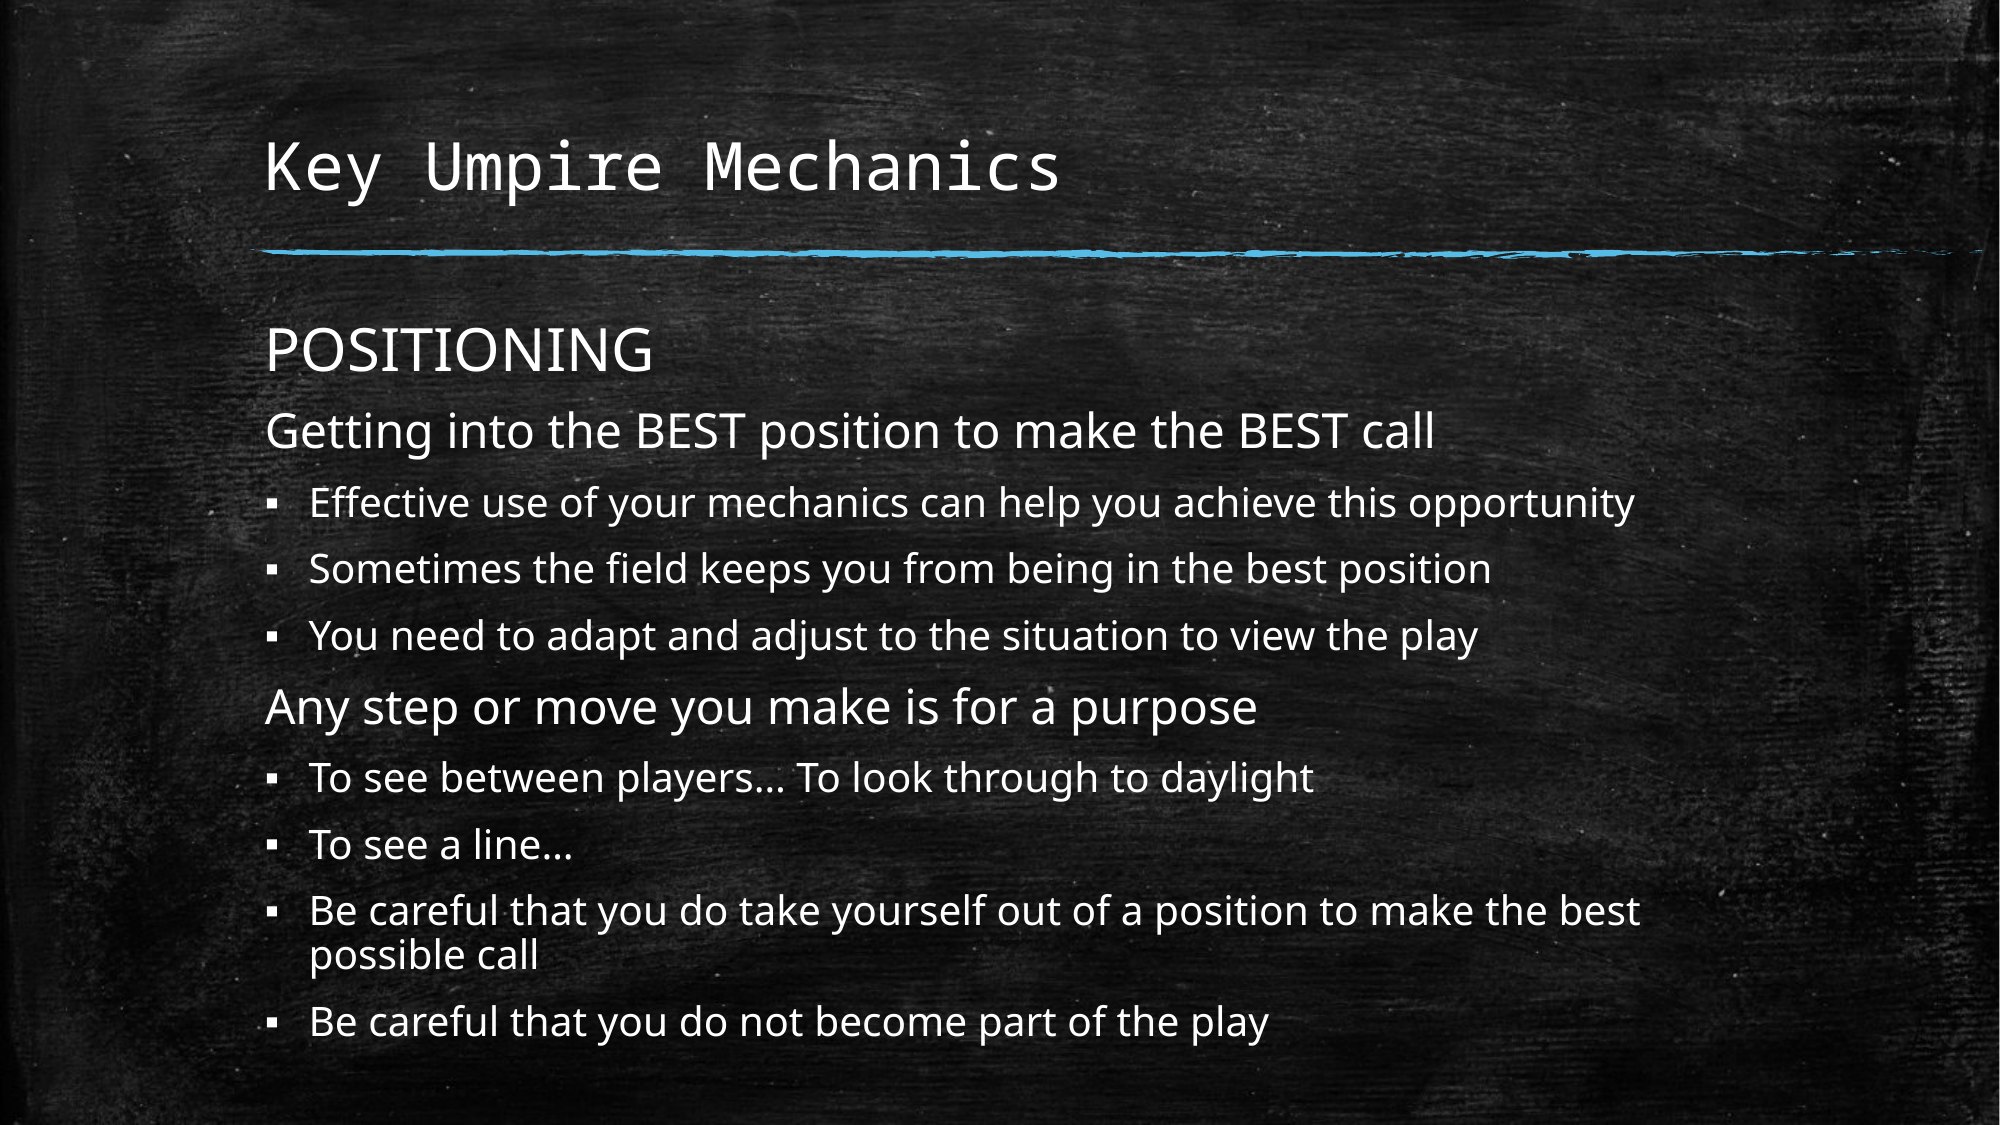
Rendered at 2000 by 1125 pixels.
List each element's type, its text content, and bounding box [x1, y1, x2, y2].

title Key Umpire Mechanics [249, 45, 1750, 213]
list POSITIONING Getting into the BEST position to make the BEST call Effective use of your mechanics can help you achieve this opportunity Sometimes the field keeps you from being in the best position You need to adapt and adjust to the situation to view the play Any step or move you make is for a purpose To see between players… To look through to daylight To see a line… Be careful that you do take yourself out of a position to make the best possible call Be careful that you do not become part of the play [249, 312, 1750, 1063]
